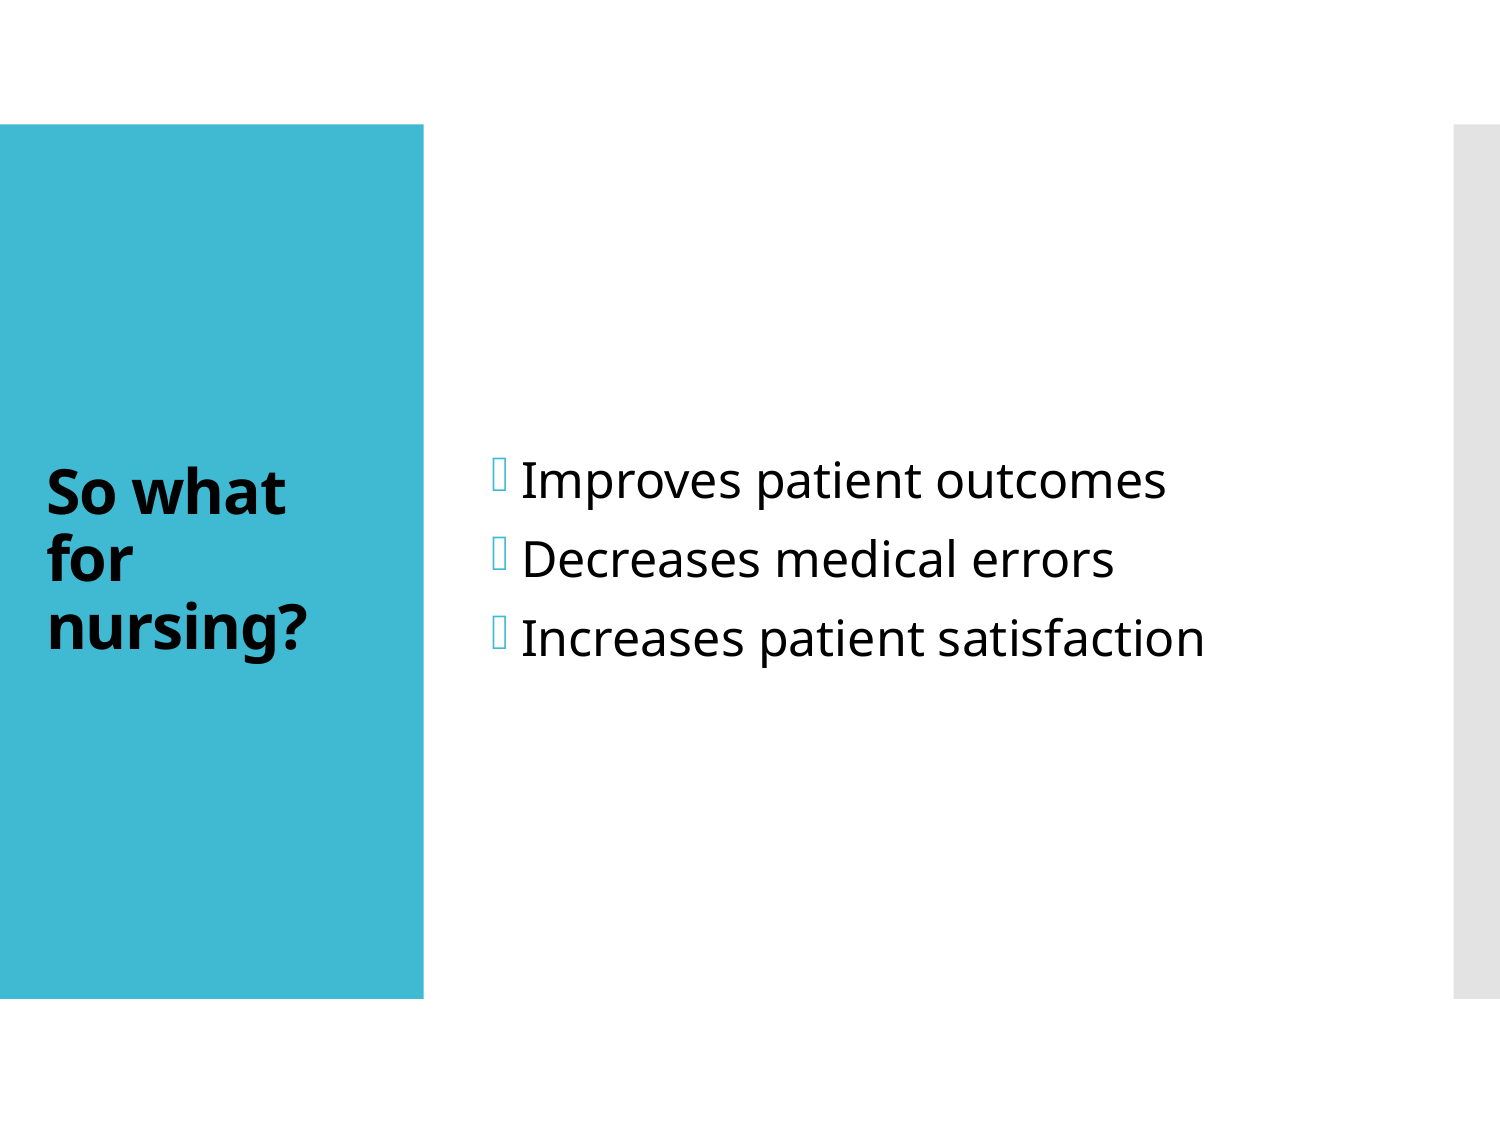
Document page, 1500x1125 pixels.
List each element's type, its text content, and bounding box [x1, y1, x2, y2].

list Improves patient outcomes Decreases medical errors Increases patient satisfaction [476, 141, 1376, 982]
title So what for nursing? [31, 184, 394, 940]
